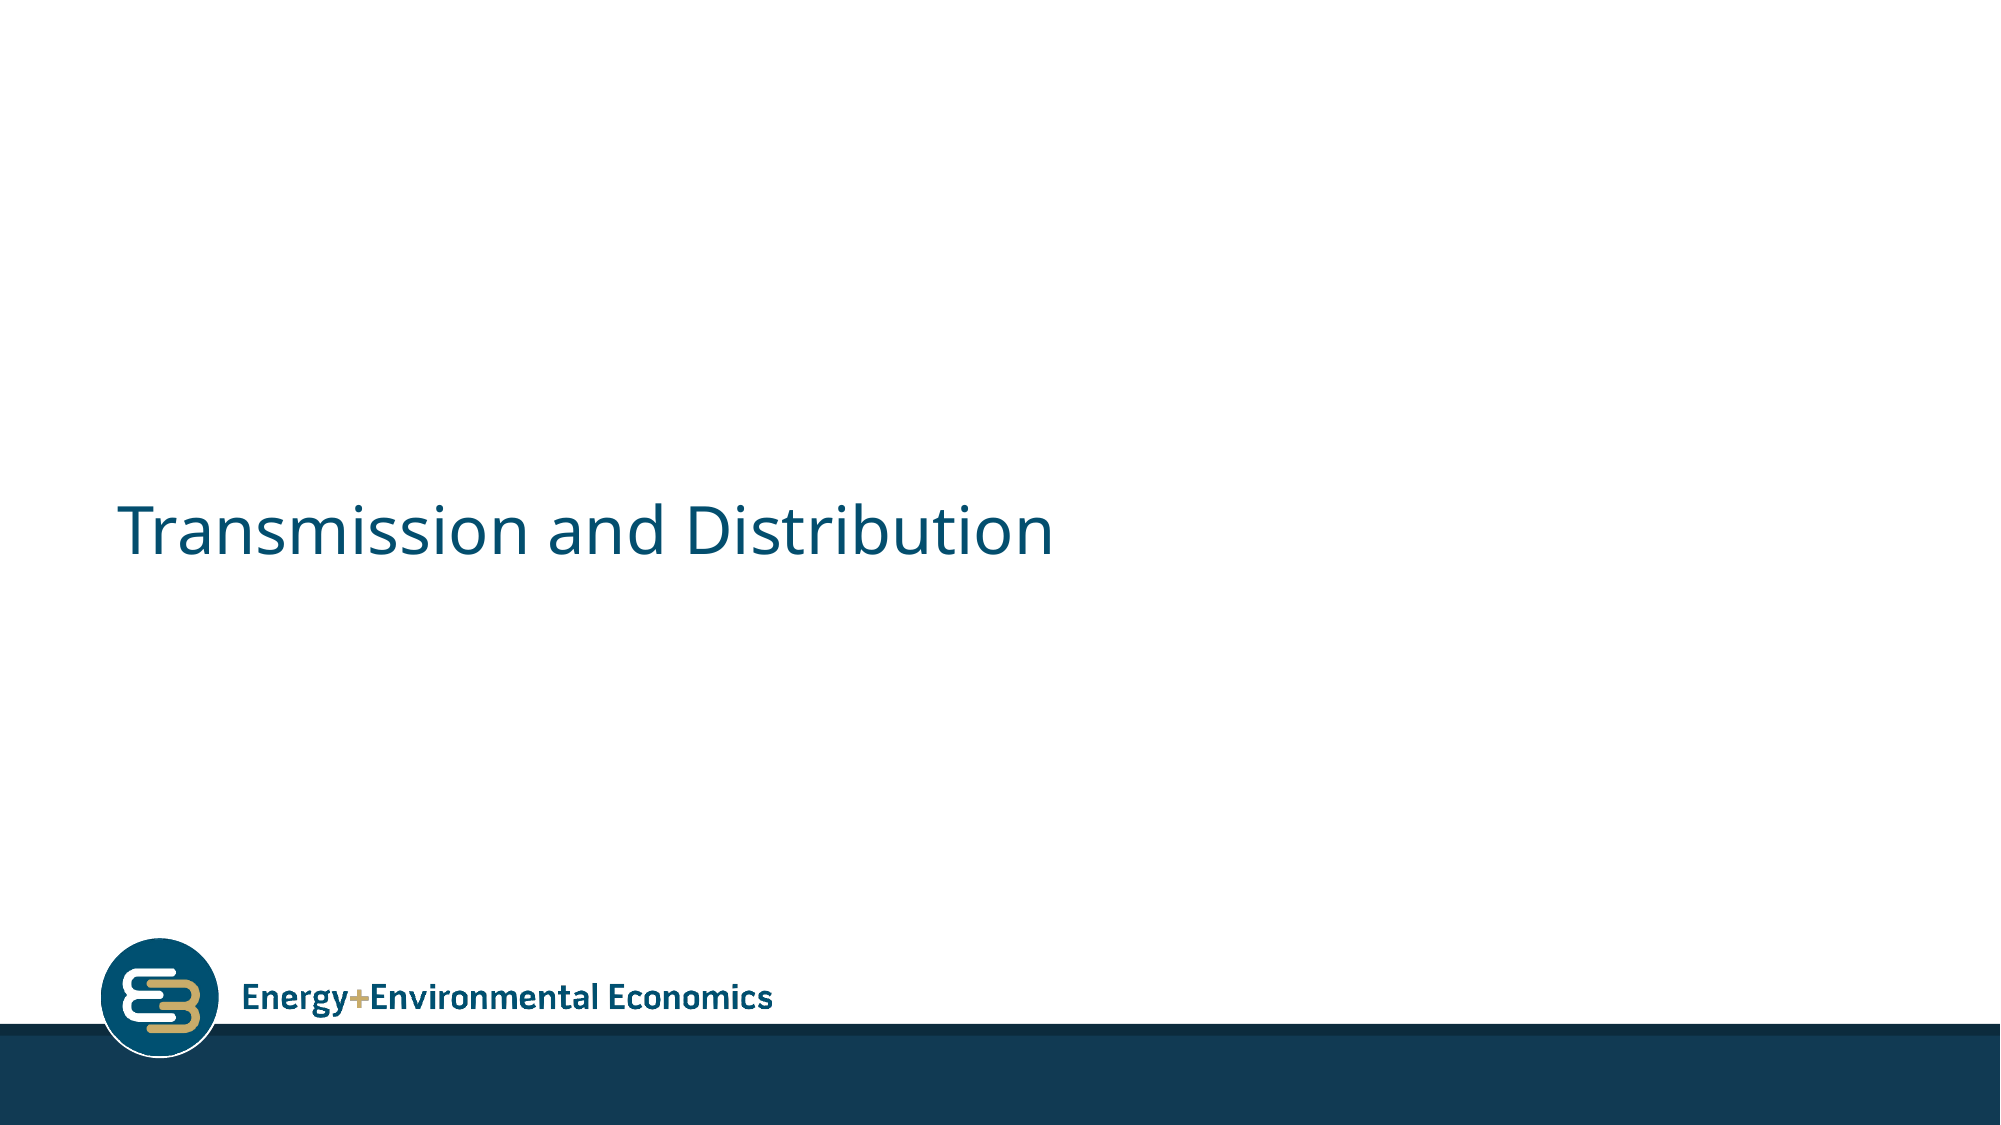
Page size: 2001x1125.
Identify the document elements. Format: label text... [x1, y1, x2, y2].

title Transmission and Distribution [102, 425, 1100, 632]
picture [99, 937, 832, 1058]
